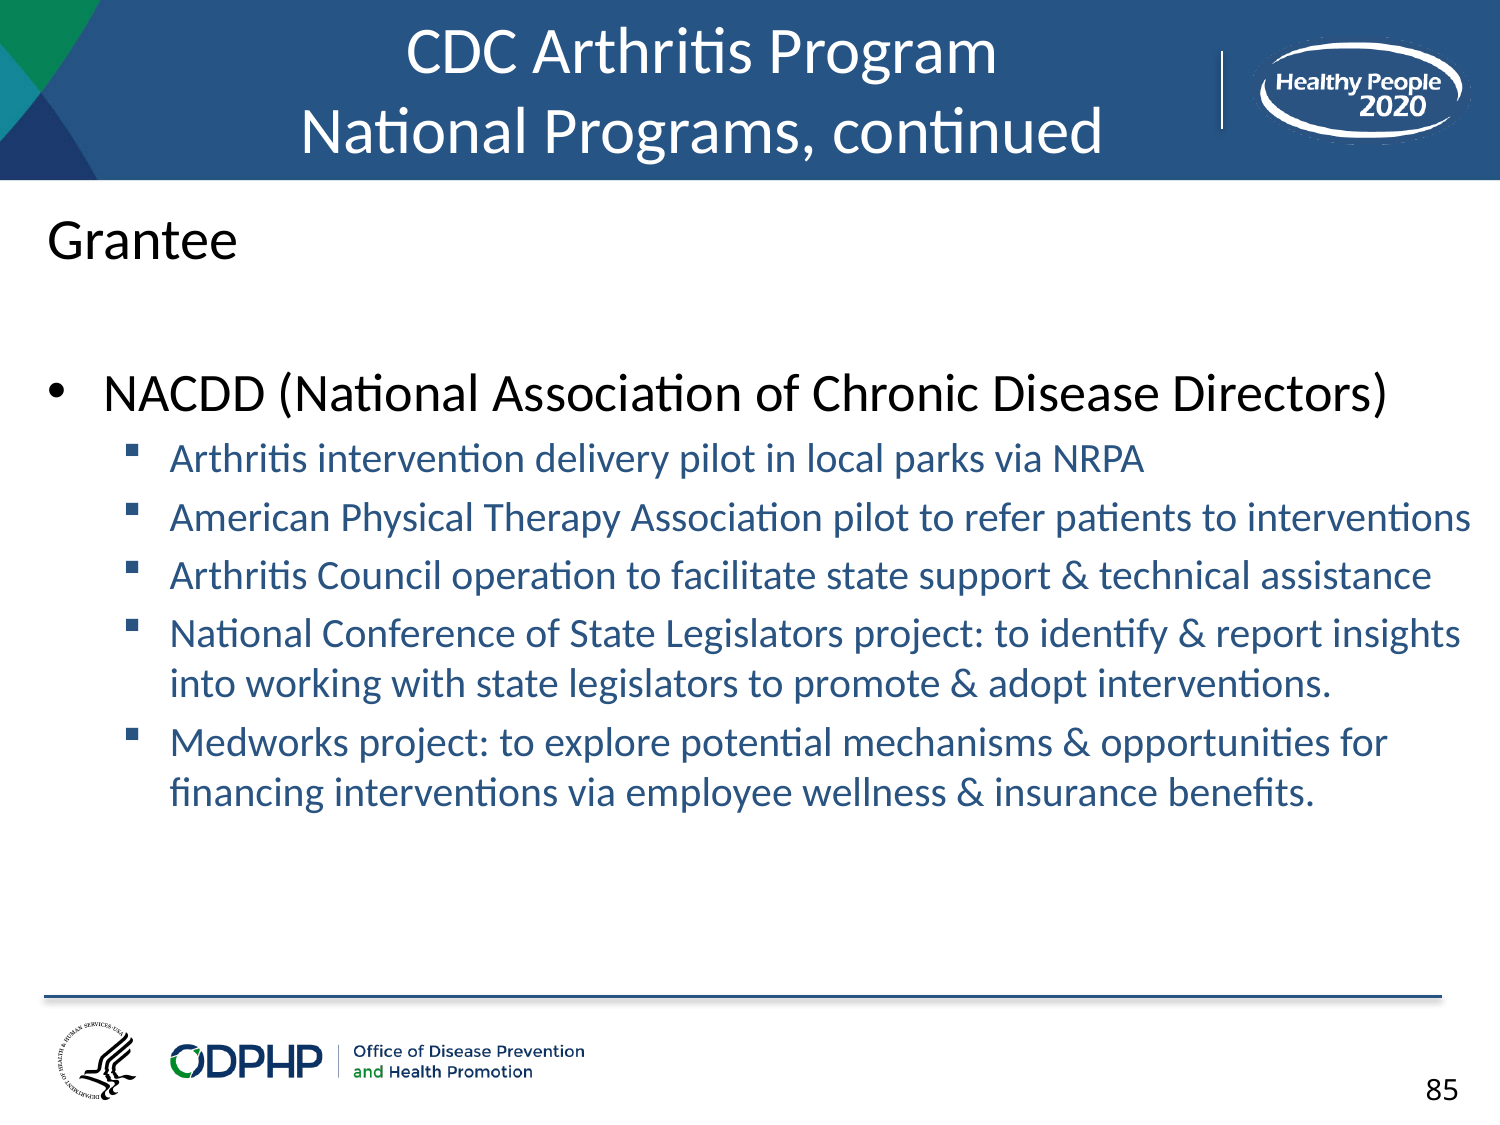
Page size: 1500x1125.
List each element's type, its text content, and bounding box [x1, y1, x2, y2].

list Grantee NACDD (National Association of Chronic Disease Directors) Arthritis intervention delivery pilot in local parks via NRPA American Physical Therapy Association pilot to refer patients to interventions Arthritis Council operation to facilitate state support & technical assistance National Conference of State Legislators project: to identify & report insights into working with state legislators to promote & adopt interventions. Medworks project: to explore potential mechanisms & opportunities for financing interventions via employee wellness & insurance benefits. [33, 193, 1500, 881]
text_box 85 [1410, 1063, 1475, 1114]
picture [0, 0, 1500, 1125]
title CDC Arthritis Program National Programs, continued [140, 0, 1266, 188]
